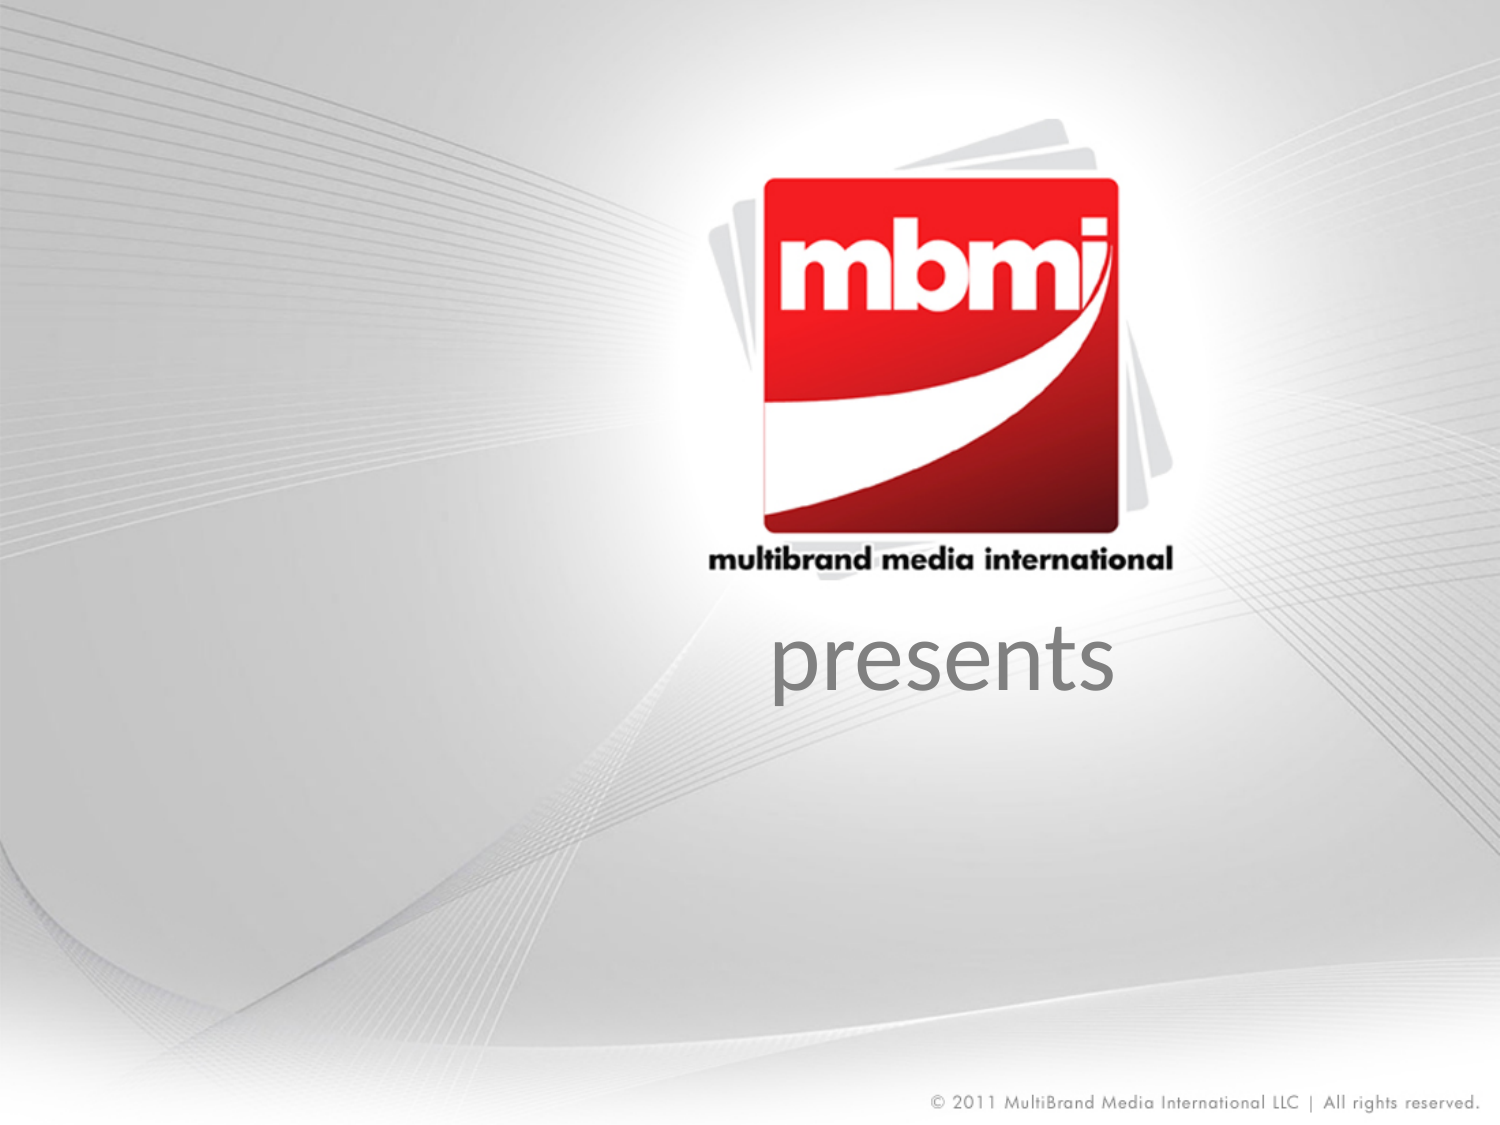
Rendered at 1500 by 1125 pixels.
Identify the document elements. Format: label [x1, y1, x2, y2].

list [0, 0, 1500, 1125]
